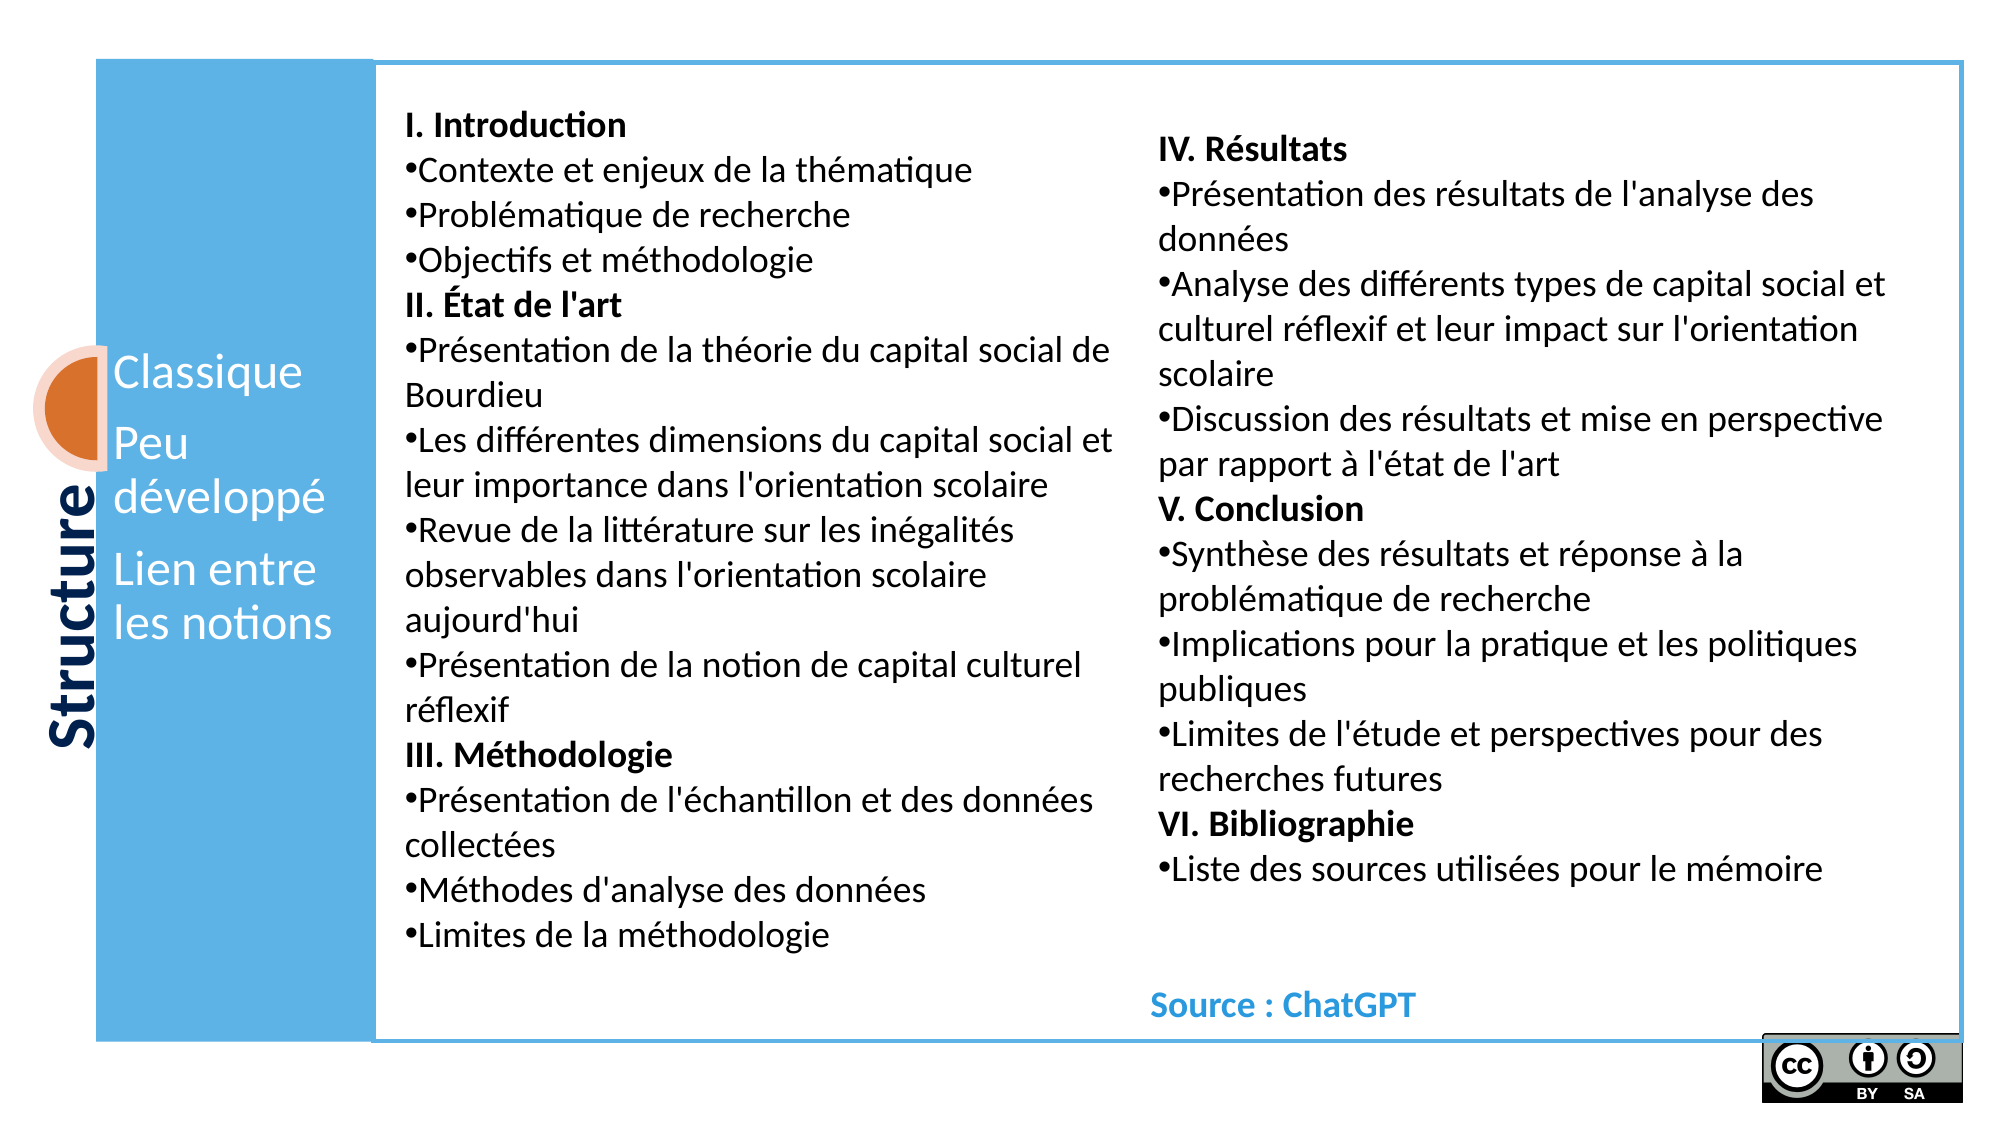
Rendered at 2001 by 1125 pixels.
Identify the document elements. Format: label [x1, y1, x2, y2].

picture [1762, 1033, 1963, 1103]
text_box [372, 62, 1962, 1042]
text_box [96, 58, 374, 1042]
text_box [32, 193, 367, 1003]
